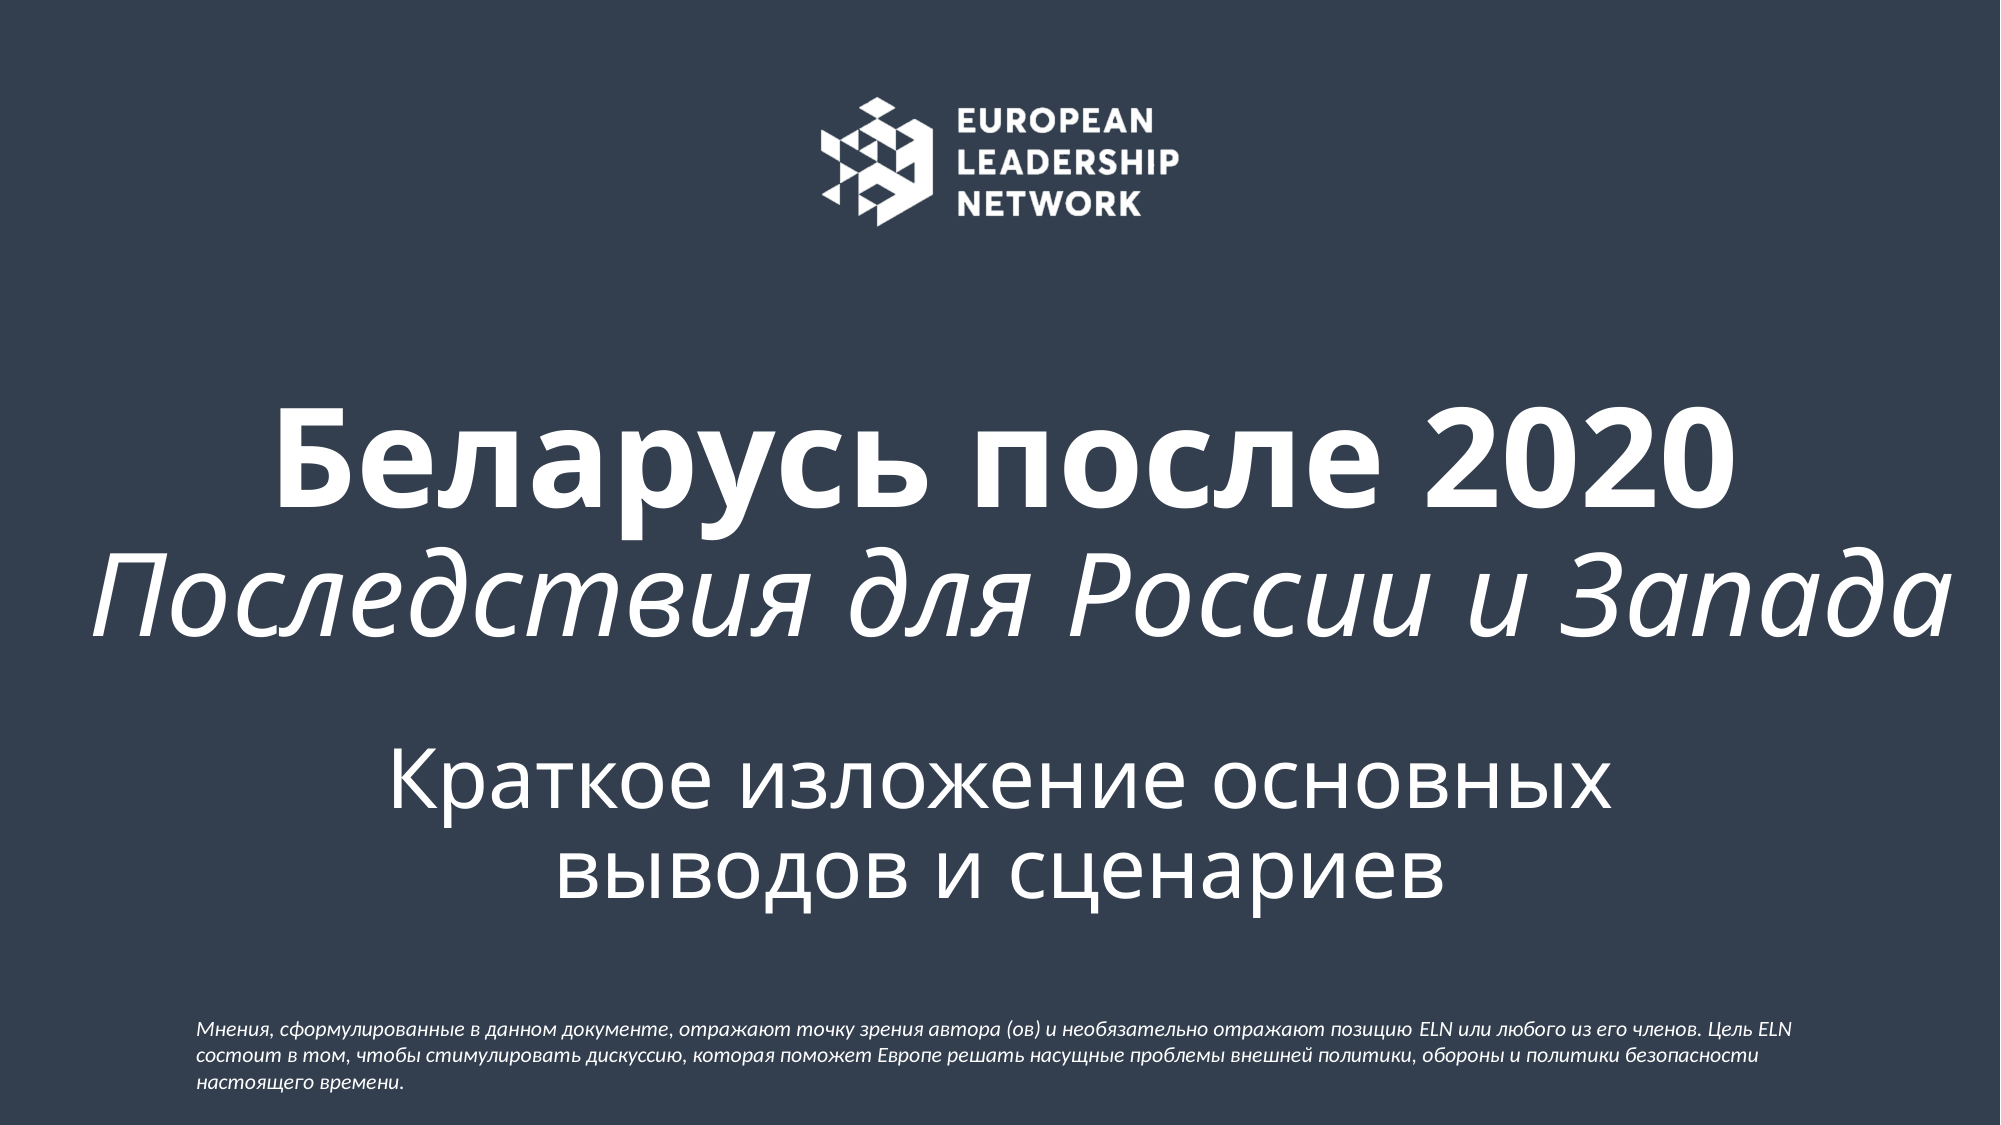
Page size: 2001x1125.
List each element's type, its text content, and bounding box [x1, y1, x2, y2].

picture [778, 22, 1221, 300]
title Беларусь после 2020 Последствия для России и Запада [61, 277, 1982, 670]
text_box Мнения, сформулированные в данном документе, отражают точку зрения автора (ов) и необязательно отражают позицию ELN или любого из его членов. Цель ELN состоит в том, чтобы стимулировать дискуссию, которая поможет Европе решать насущные проблемы внешней политики, обороны и политики безопасности настоящего времени. [181, 1007, 1862, 1101]
text_box Краткое изложение основных выводов и сценариев [193, 532, 1807, 925]
